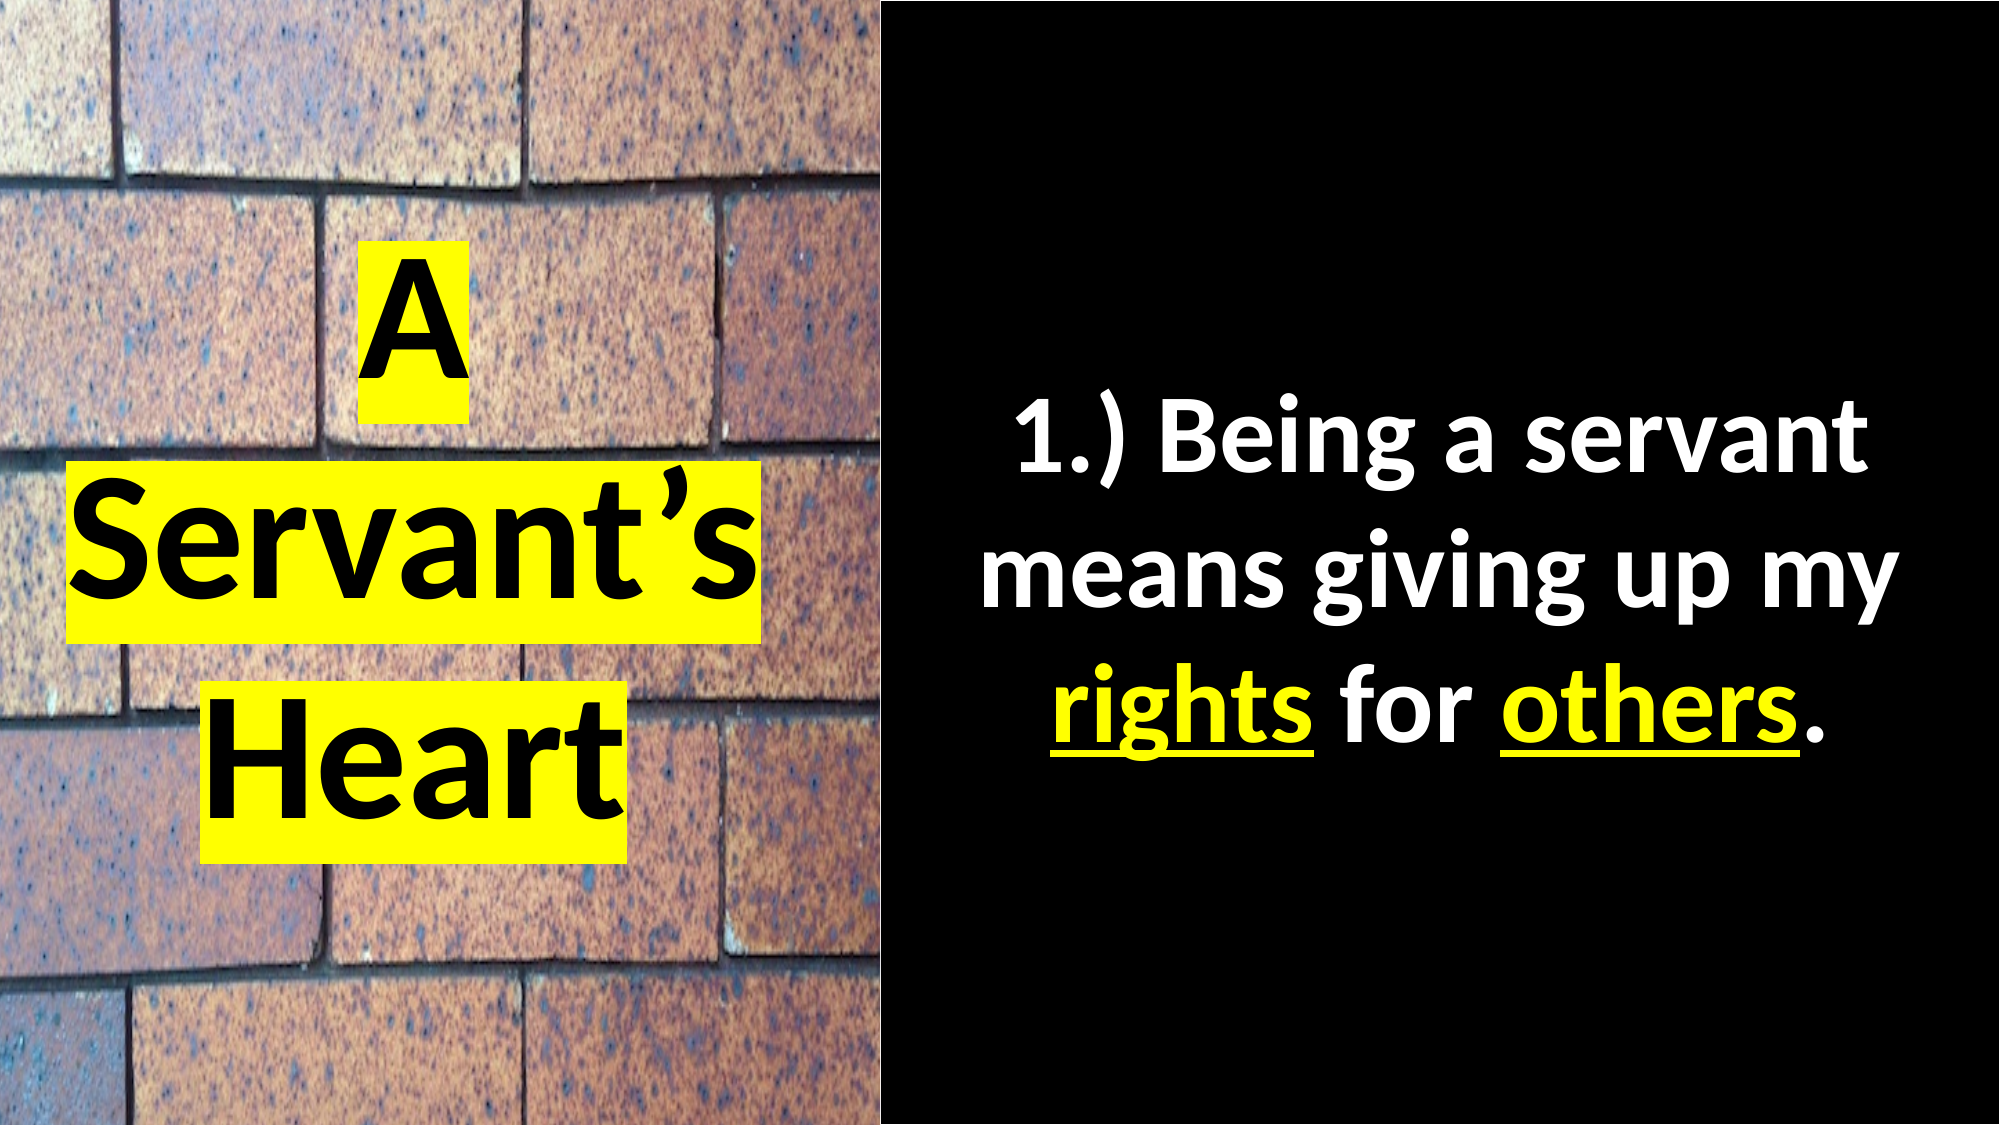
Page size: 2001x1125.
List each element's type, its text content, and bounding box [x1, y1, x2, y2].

picture [0, 0, 881, 1125]
text_box 1.) Being a servant means giving up my rights for others. [881, 0, 2000, 1125]
